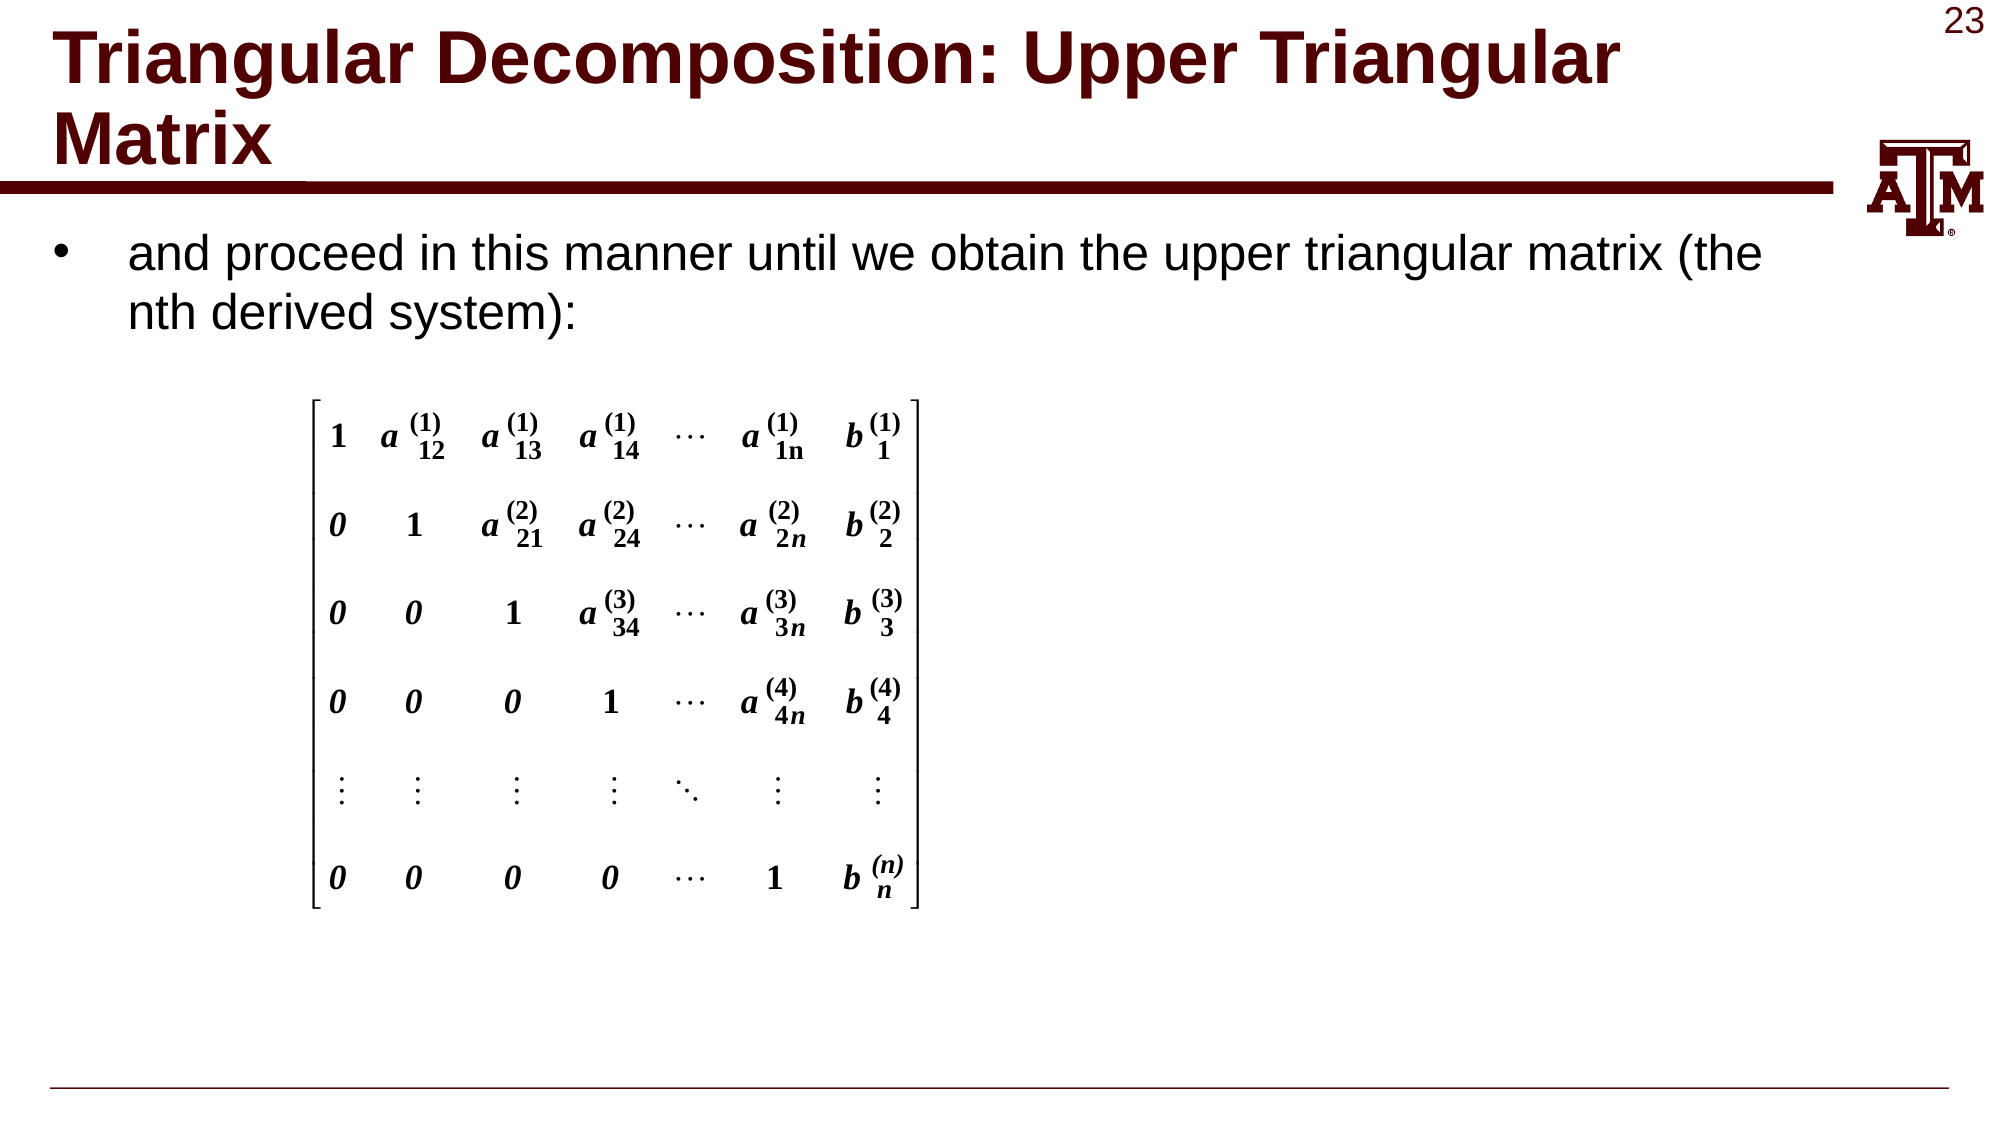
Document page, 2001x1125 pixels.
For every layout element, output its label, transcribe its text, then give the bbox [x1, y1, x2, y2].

picture [1850, 112, 2000, 263]
list and proceed in this manner until we obtain the upper triangular matrix (the nth derived system): [37, 212, 1826, 1063]
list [305, 396, 932, 913]
title Triangular Decomposition: Upper Triangular Matrix [37, 12, 1826, 188]
